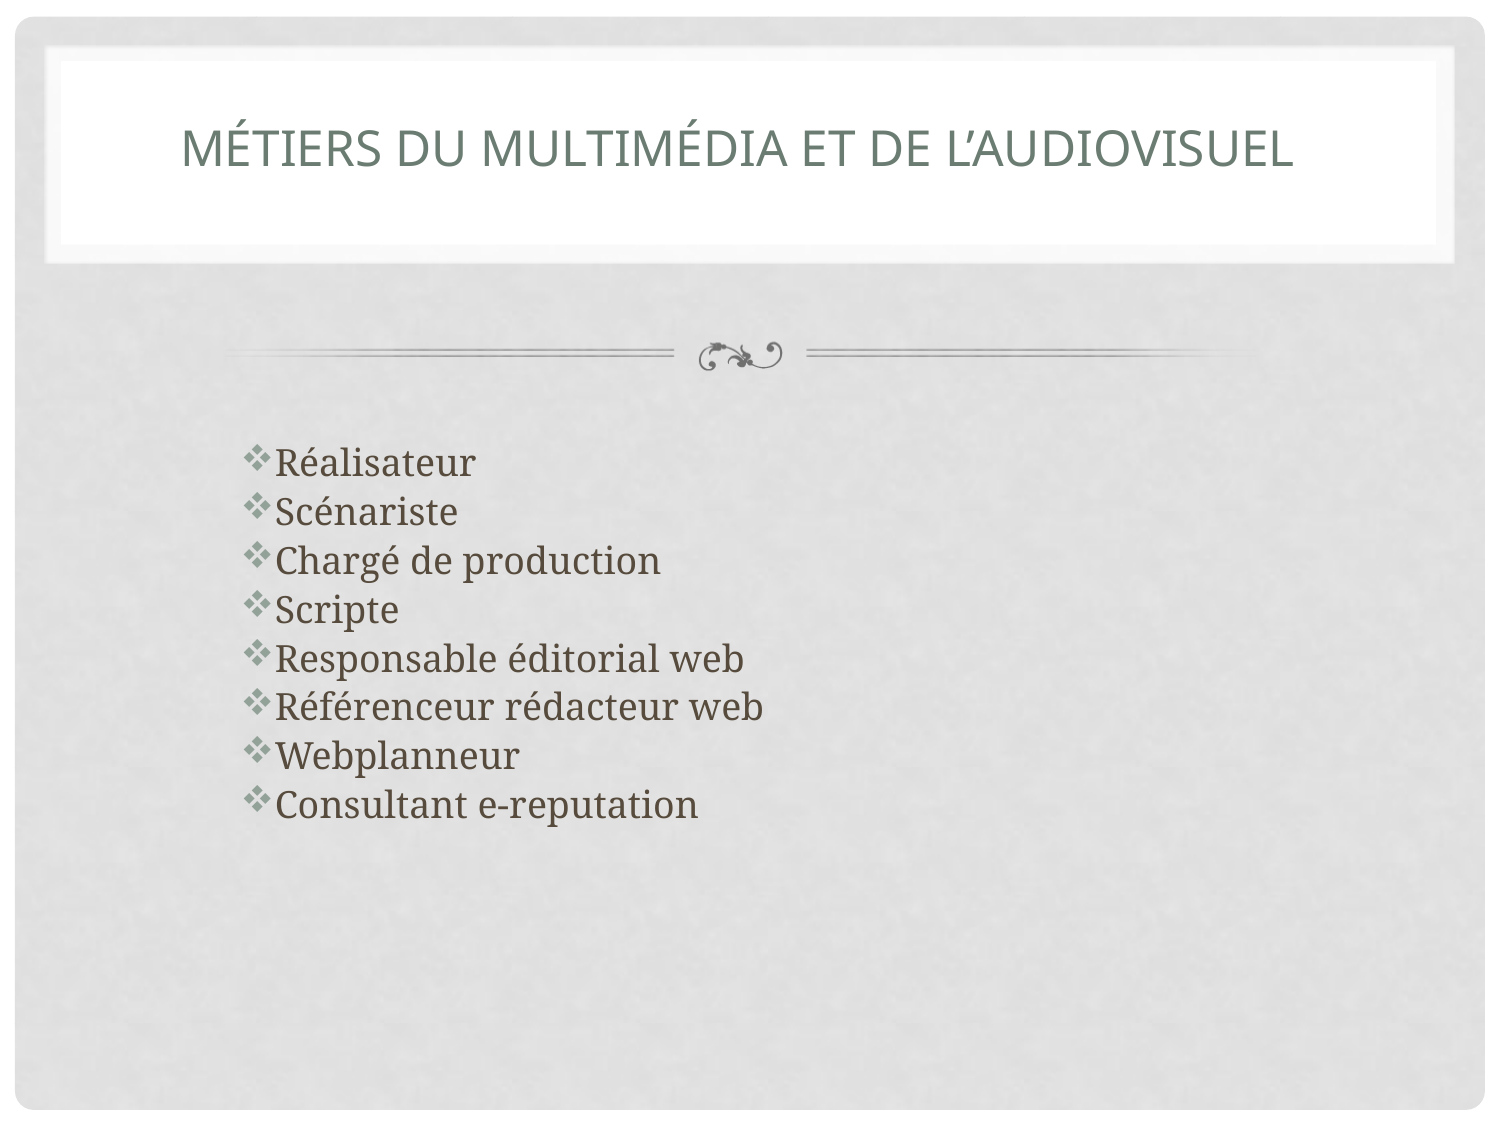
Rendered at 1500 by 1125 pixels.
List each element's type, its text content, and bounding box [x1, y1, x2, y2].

picture [0, 265, 1500, 419]
title Métiers du multimédia et de l’audiovisuel [159, 90, 1316, 203]
list Réalisateur Scénariste Chargé de production Scripte Responsable éditorial web Référenceur rédacteur web Webplanneur Consultant e-reputation [225, 437, 1276, 937]
